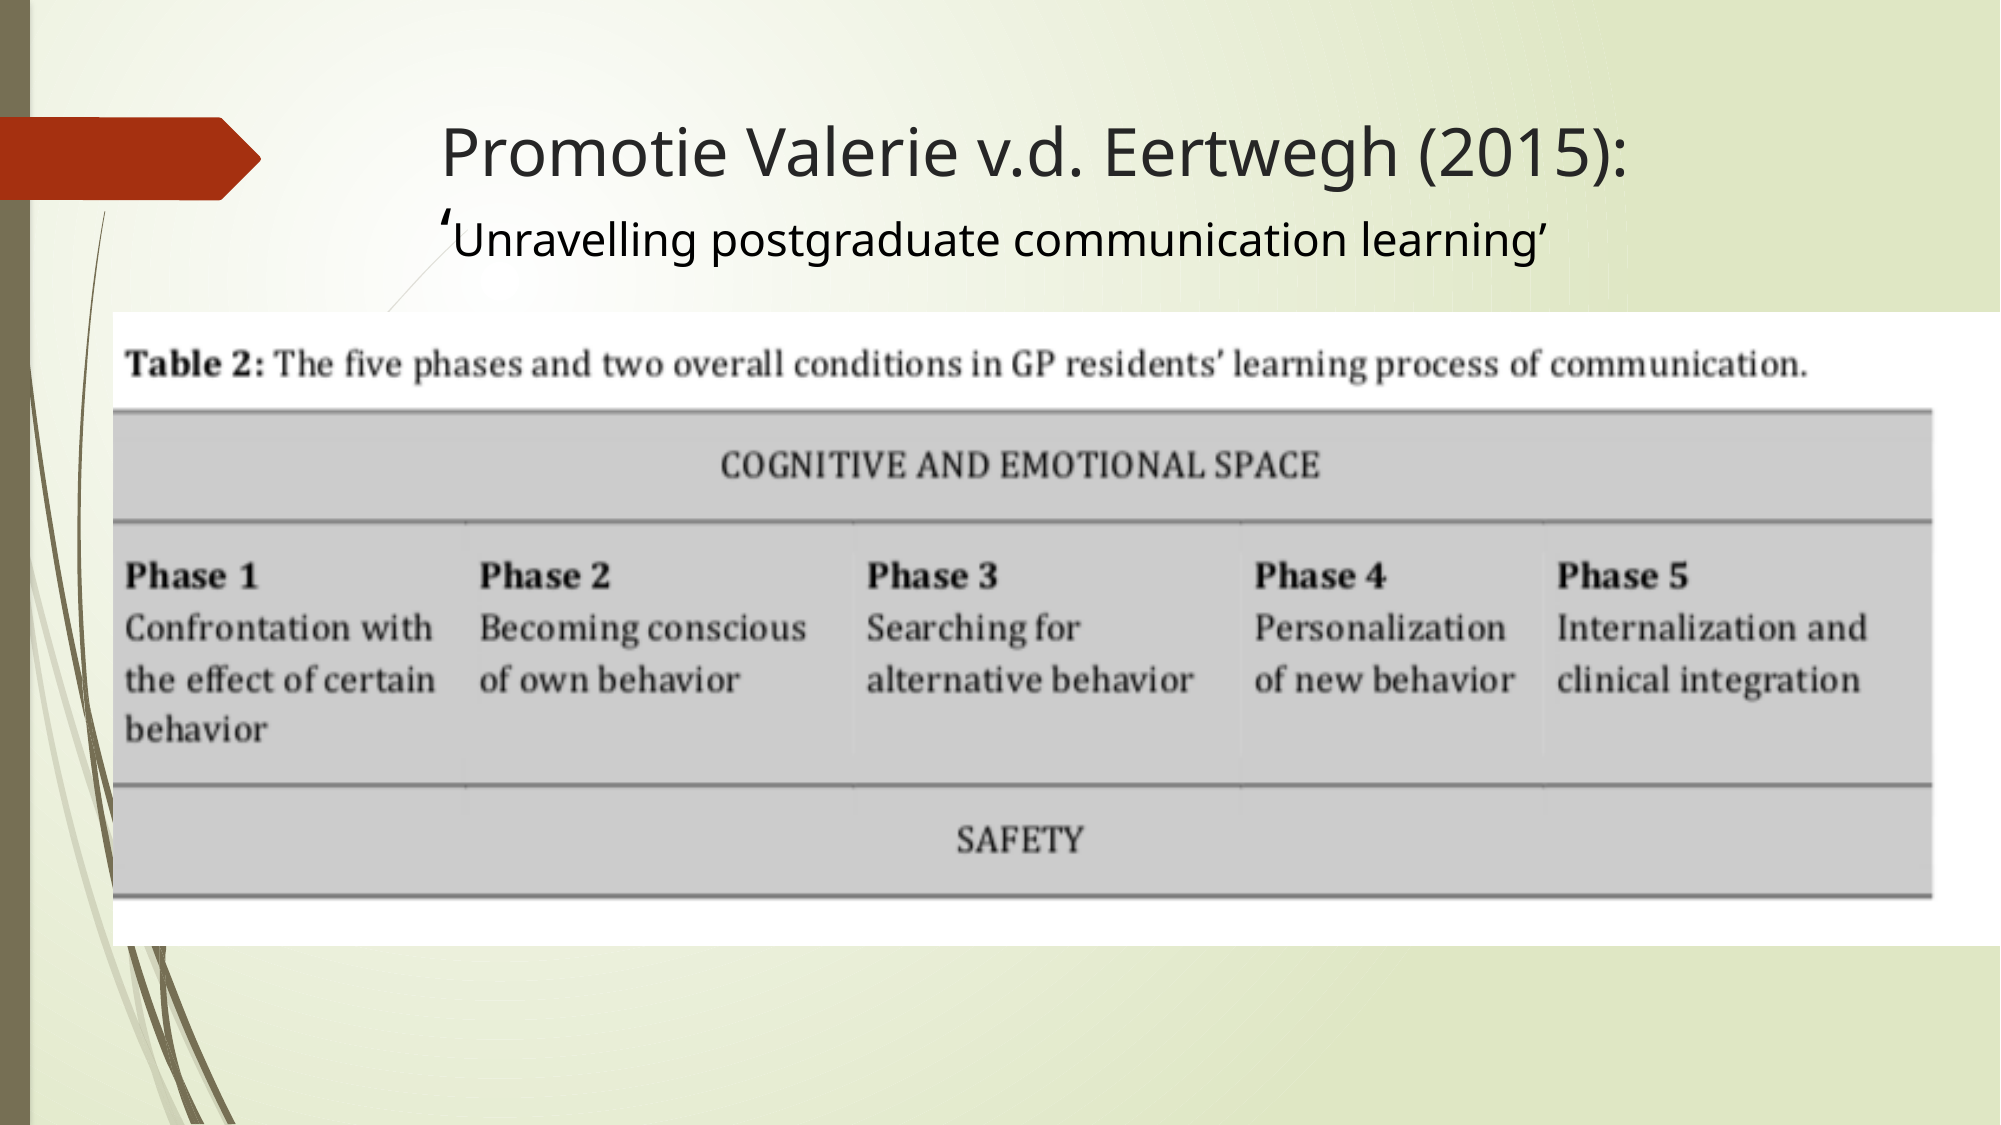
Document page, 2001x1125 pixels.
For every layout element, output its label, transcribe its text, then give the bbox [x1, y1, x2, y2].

title Promotie Valerie v.d. Eertwegh (2015): ‘Unravelling postgraduate communication learning’ [425, 102, 1888, 310]
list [113, 312, 2000, 946]
